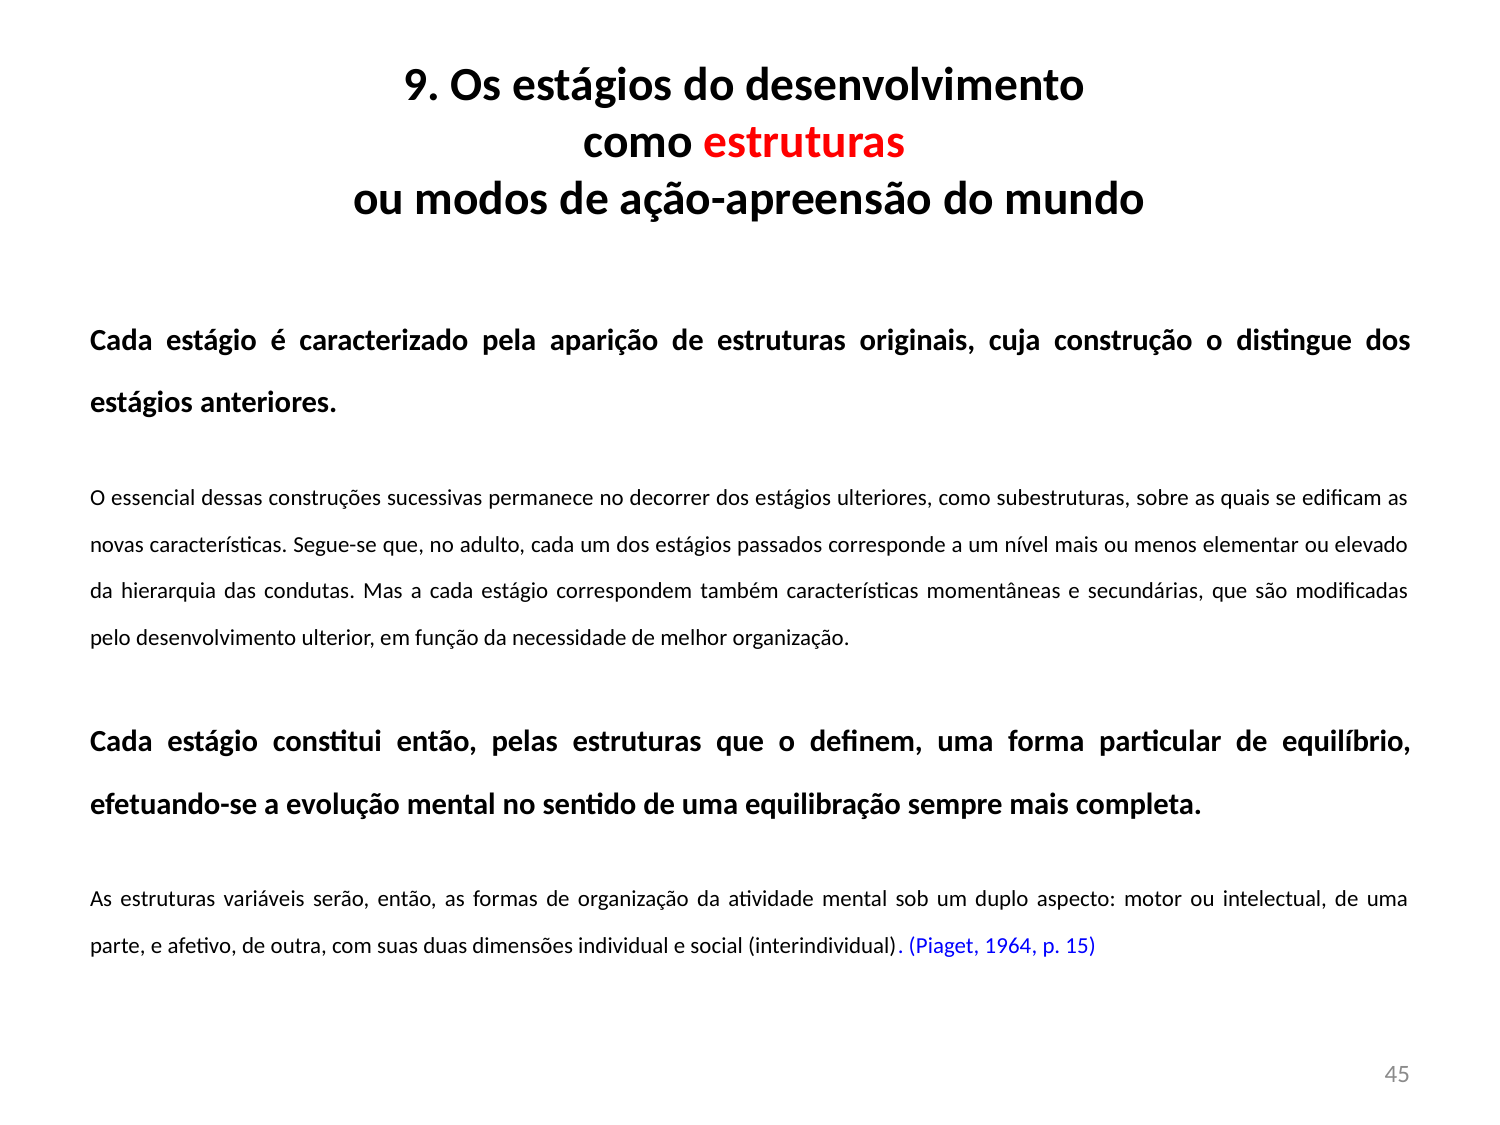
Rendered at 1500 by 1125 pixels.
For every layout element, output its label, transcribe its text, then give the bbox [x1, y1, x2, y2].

title 9. Os estágios do desenvolvimento como estruturas ou modos de ação-apreensão do mundo [75, 45, 1425, 233]
slide_number 45 [1074, 1042, 1425, 1103]
list Cada estágio é caracterizado pela aparição de estruturas originais, cuja construção o distingue dos estágios anteriores. O essencial dessas construções sucessivas permanece no decorrer dos estágios ulteriores, como subestruturas, sobre as quais se edificam as novas características. Segue-se que, no adulto, cada um dos estágios passados corresponde a um nível mais ou menos elementar ou elevado da hierarquia das condutas. Mas a cada estágio correspondem também características momentâneas e secundárias, que são modificadas pelo desenvolvimento ulterior, em função da necessidade de melhor organização. Cada estágio constitui então, pelas estruturas que o definem, uma forma particular de equilíbrio, efetuando-se a evolução mental no sentido de uma equilibração sempre mais completa. As estruturas variáveis serão, então, as formas de organização da atividade mental sob um duplo aspecto: motor ou intelectual, de uma parte, e afetivo, de outra, com suas duas dimensões individual e social (interindividual). (Piaget, 1964, p. 15) [75, 262, 1425, 1005]
